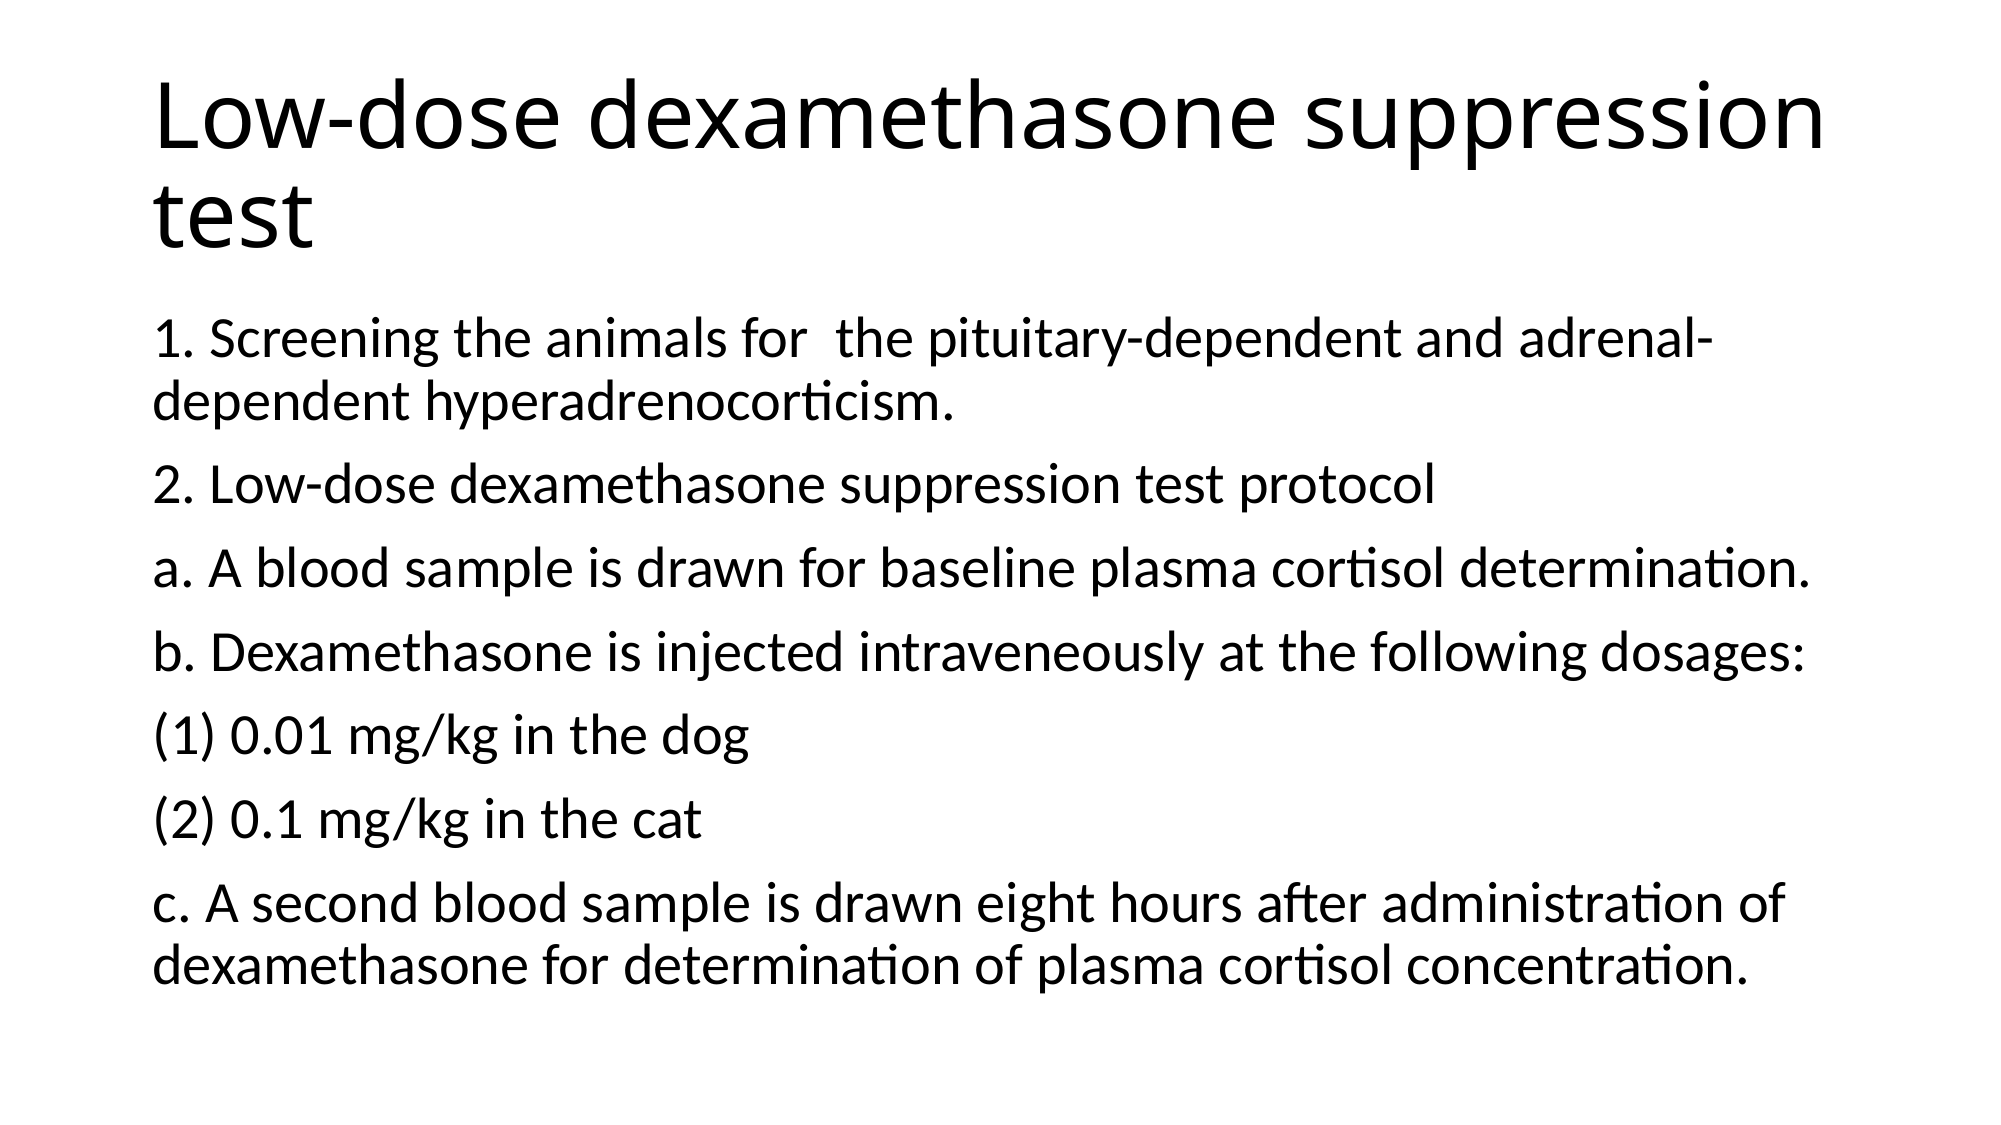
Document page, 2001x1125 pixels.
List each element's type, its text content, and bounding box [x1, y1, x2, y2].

title Low-dose dexamethasone suppression test [137, 59, 1863, 278]
list 1. Screening the animals for the pituitary-dependent and adrenal-dependent hyperadrenocorticism. 2. Low-dose dexamethasone suppression test protocol a. A blood sample is drawn for baseline plasma cortisol determination. b. Dexamethasone is injected intraveneously at the following dosages: (1) 0.01 mg/kg in the dog (2) 0.1 mg/kg in the cat c. A second blood sample is drawn eight hours after administration of dexamethasone for determination of plasma cortisol concentration. [137, 299, 1863, 1014]
